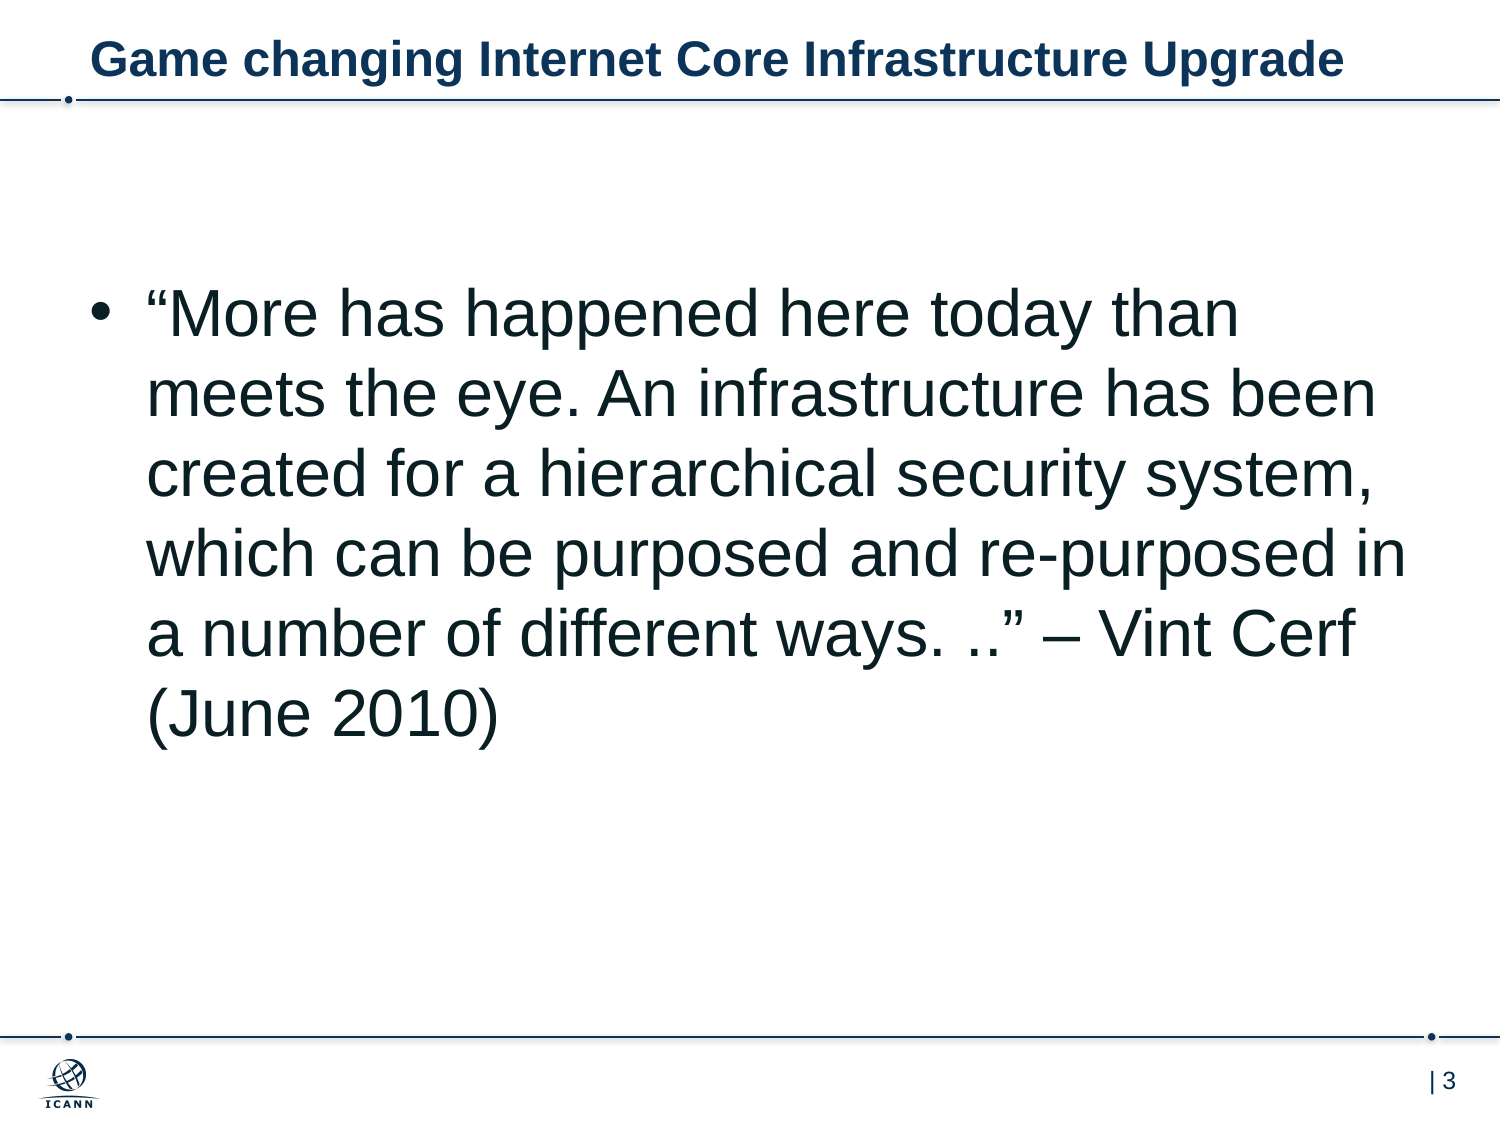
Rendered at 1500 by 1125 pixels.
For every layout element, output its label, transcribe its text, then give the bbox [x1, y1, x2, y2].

title Game changing Internet Core Infrastructure Upgrade [75, 18, 1425, 207]
picture [38, 1059, 100, 1108]
list “More has happened here today than meets the eye. An infrastructure has been created for a hierarchical security system, which can be purposed and re‐purposed in a number of different ways. ..” – Vint Cerf (June 2010) [75, 262, 1425, 1005]
